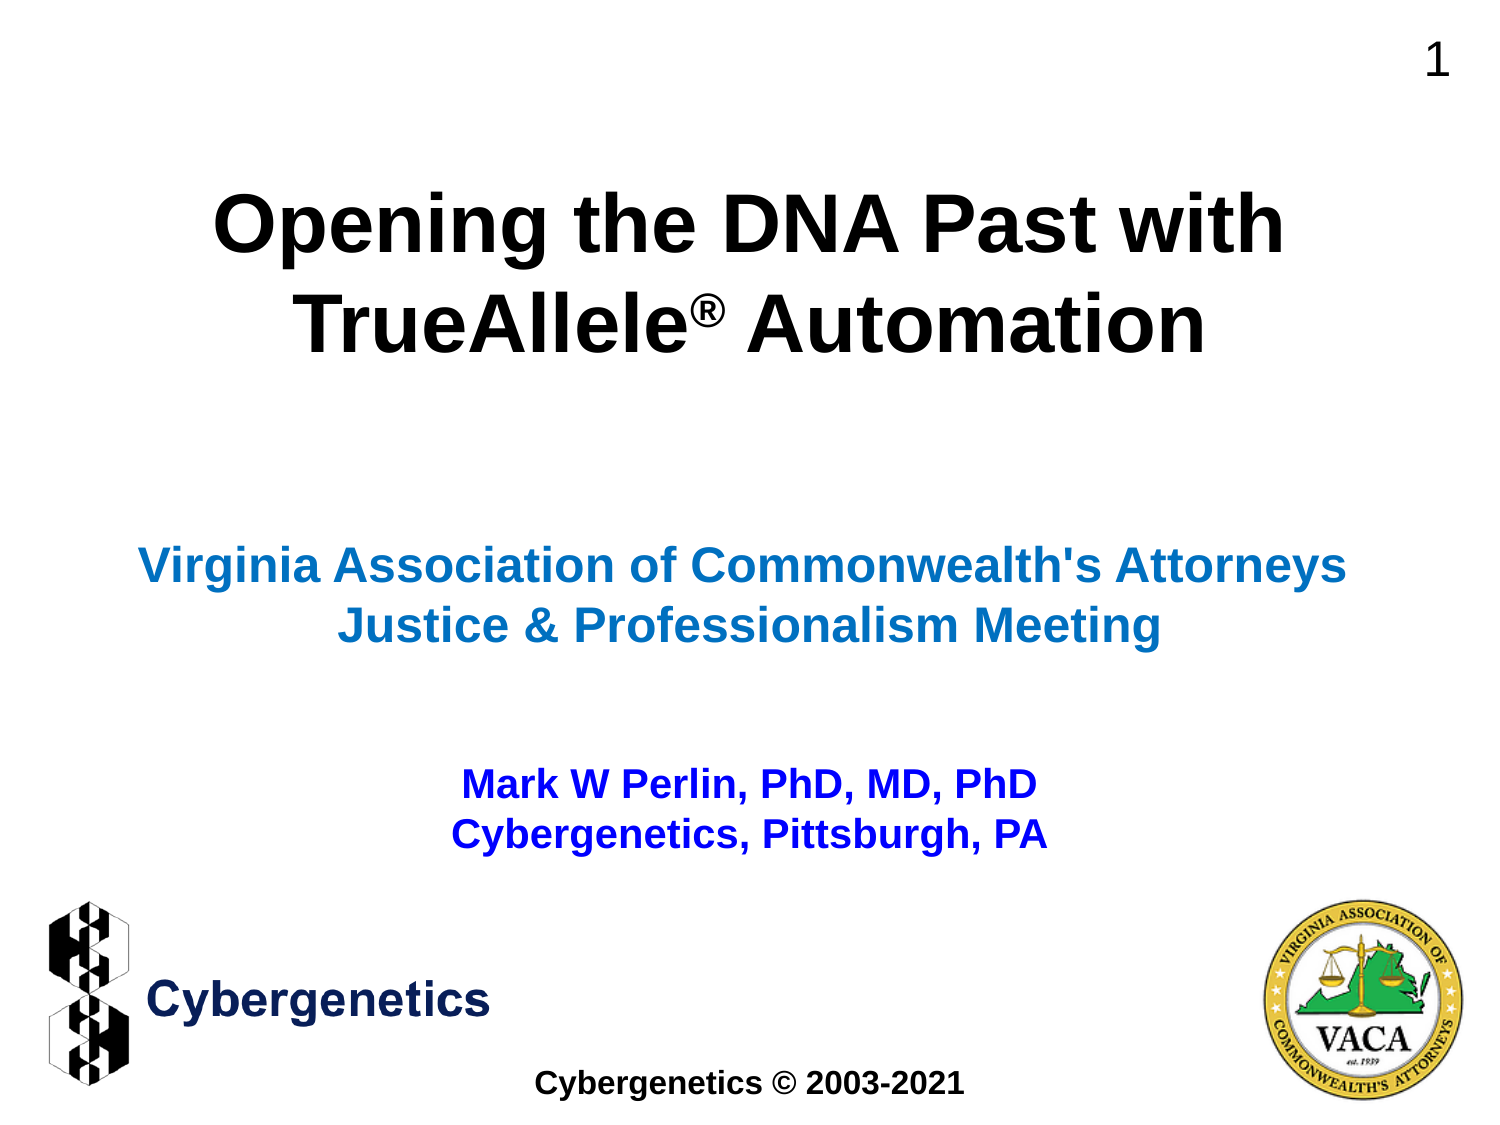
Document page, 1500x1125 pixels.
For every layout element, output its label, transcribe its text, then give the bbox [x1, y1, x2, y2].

text_box Cybergenetics © 2003-2021 [519, 1054, 981, 1109]
picture [24, 879, 513, 1103]
picture [1251, 888, 1476, 1112]
text_box 1 [1374, 0, 1500, 113]
text_box Virginia Association of Commonwealth's Attorneys Justice & Professionalism Meeting [122, 524, 1378, 660]
title Opening the DNA Past with TrueAllele® Automation [0, 174, 1500, 363]
text_box Mark W Perlin, PhD, MD, PhD Cybergenetics, Pittsburgh, PA [436, 749, 1064, 865]
